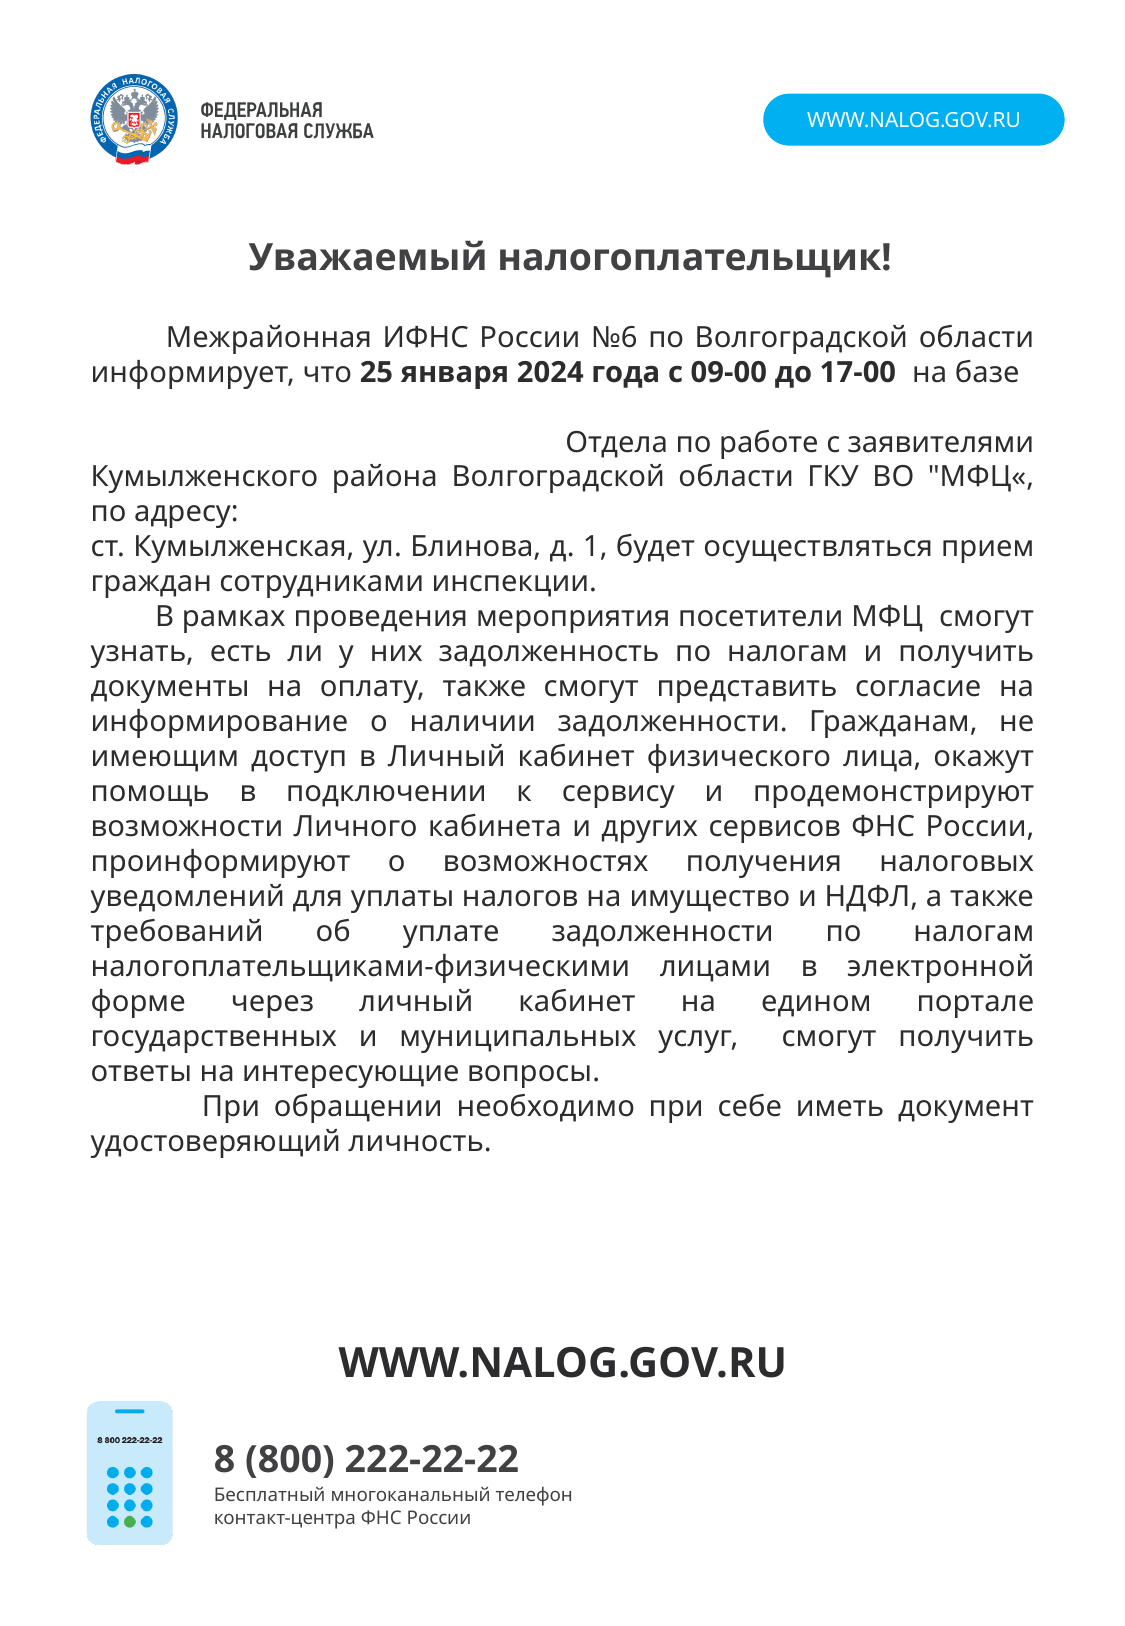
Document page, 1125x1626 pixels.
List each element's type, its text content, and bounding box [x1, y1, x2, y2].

text_box Уважаемый налогоплательщик! [90, 233, 1051, 279]
picture [89, 73, 374, 165]
picture [86, 1401, 173, 1546]
text_box Межрайонная ИФНС России №6 по Волгоградской области информирует, что 25 января 2024 года с 09-00 до 17-00 на базе Отдела по работе с заявителями Кумылженского района Волгоградской области ГКУ ВО "МФЦ«, по адресу: ст. Кумылженская, ул. Блинова, д. 1, будет осуществляться прием граждан сотрудниками инспекции. В рамках проведения мероприятия посетители МФЦ смогут узнать, есть ли у них задолженность по налогам и получить документы на оплату, также смогут представить согласие на информирование о наличии задолженности. Гражданам, не имеющим доступ в Личный кабинет физического лица, окажут помощь в подключении к сервису и продемонстрируют возможности Личного кабинета и других сервисов ФНС России, проинформируют о возможностях получения налоговых уведомлений для уплаты налогов на имущество и НДФЛ, а также требований об уплате задолженности по налогам налогоплательщиками-физическими лицами в электронной форме через личный кабинет на едином портале государственных и муниципальных услуг, смогут получить ответы на интересующие вопросы. При обращении необходимо при себе иметь документ удостоверяющий личность. [90, 317, 1035, 1192]
text_box WWW.NALOG.GOV.RU [0, 1308, 1125, 1413]
text_box 8 (800) 222-22-22 [214, 1434, 695, 1480]
text_box Бесплатный многоканальный телефон контакт-центра ФНС России [213, 1483, 695, 1529]
text_box WWW.NALOG.GOV.RU [763, 93, 1065, 146]
